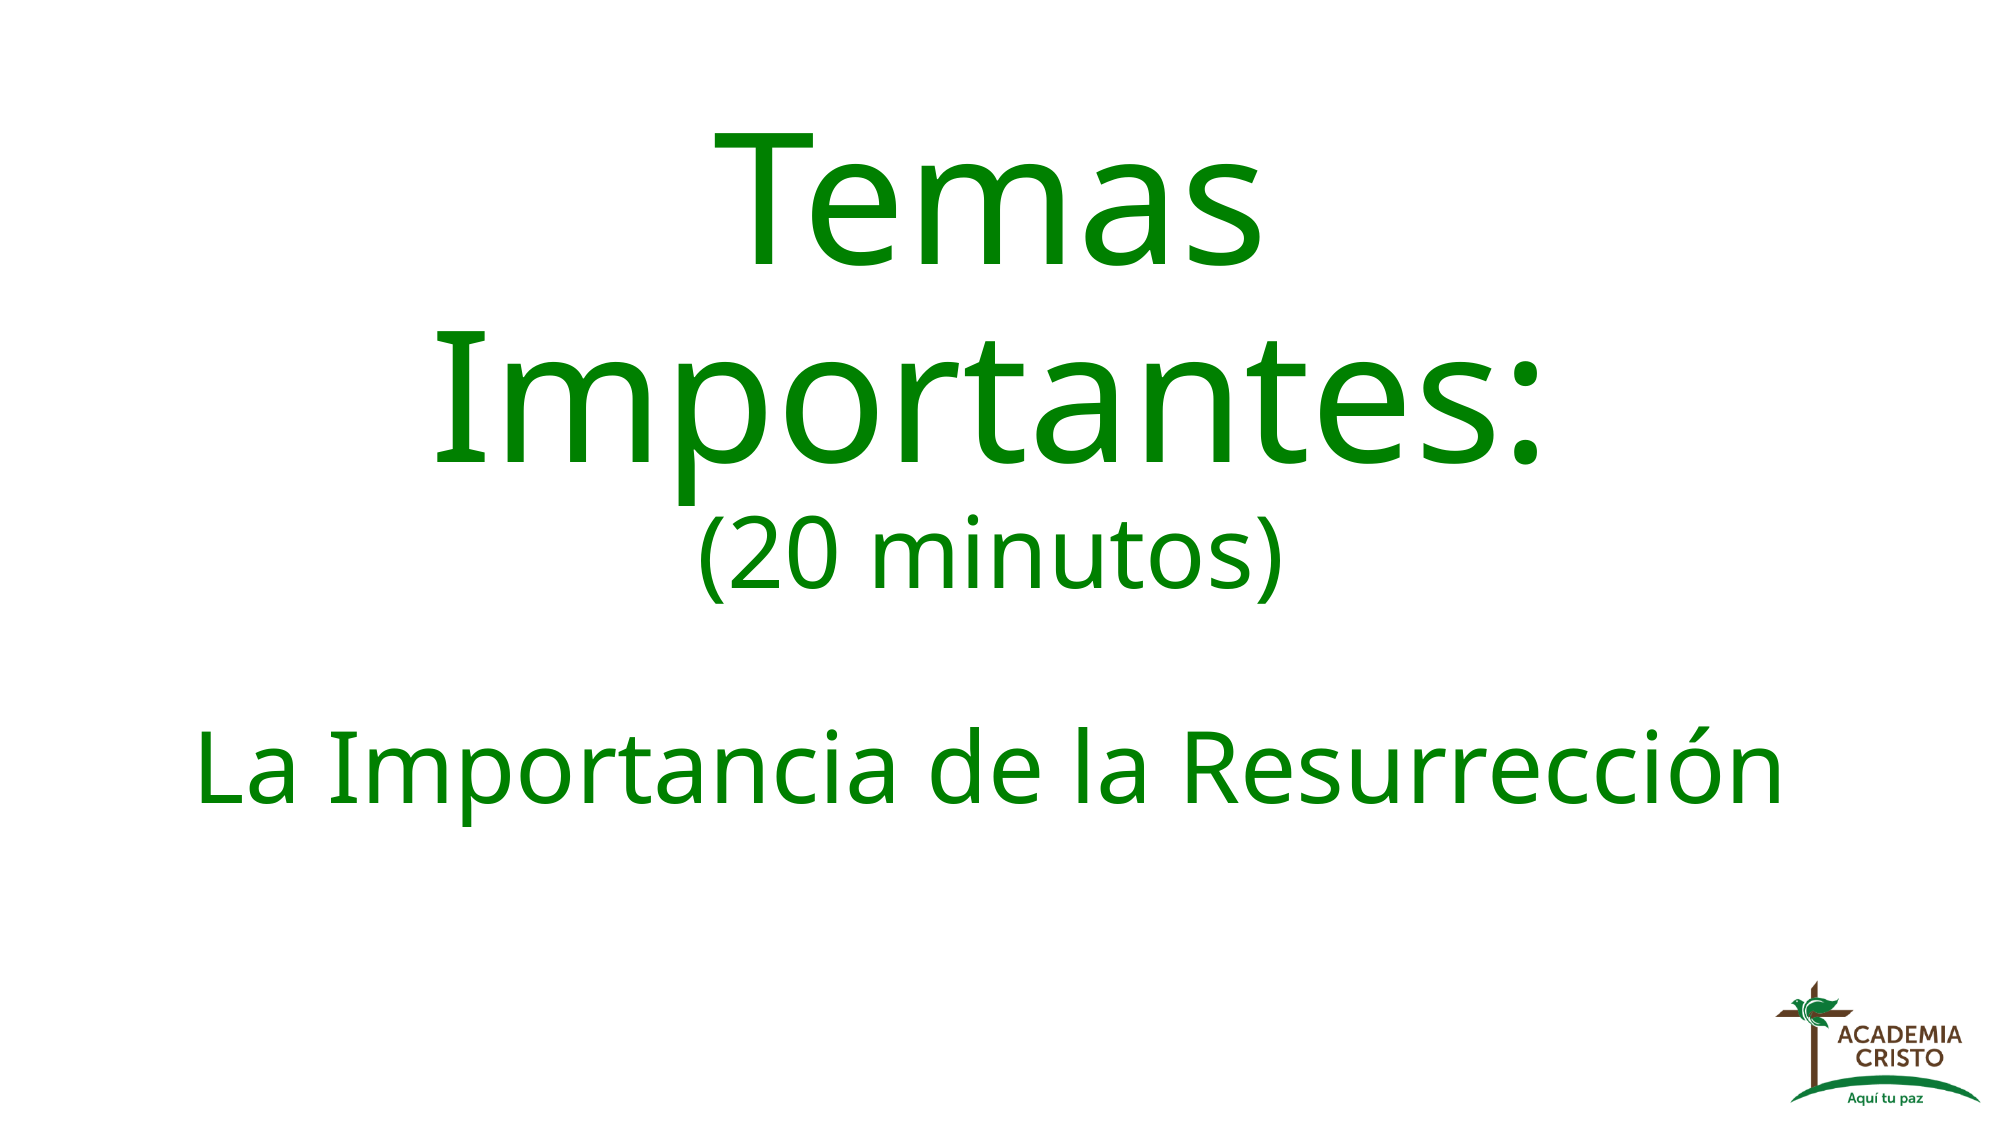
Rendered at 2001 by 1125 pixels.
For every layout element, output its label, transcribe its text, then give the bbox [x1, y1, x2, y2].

picture [1759, 972, 2000, 1125]
title Temas Importantes: (20 minutos) La Importancia de la Resurrección [128, 270, 1854, 662]
